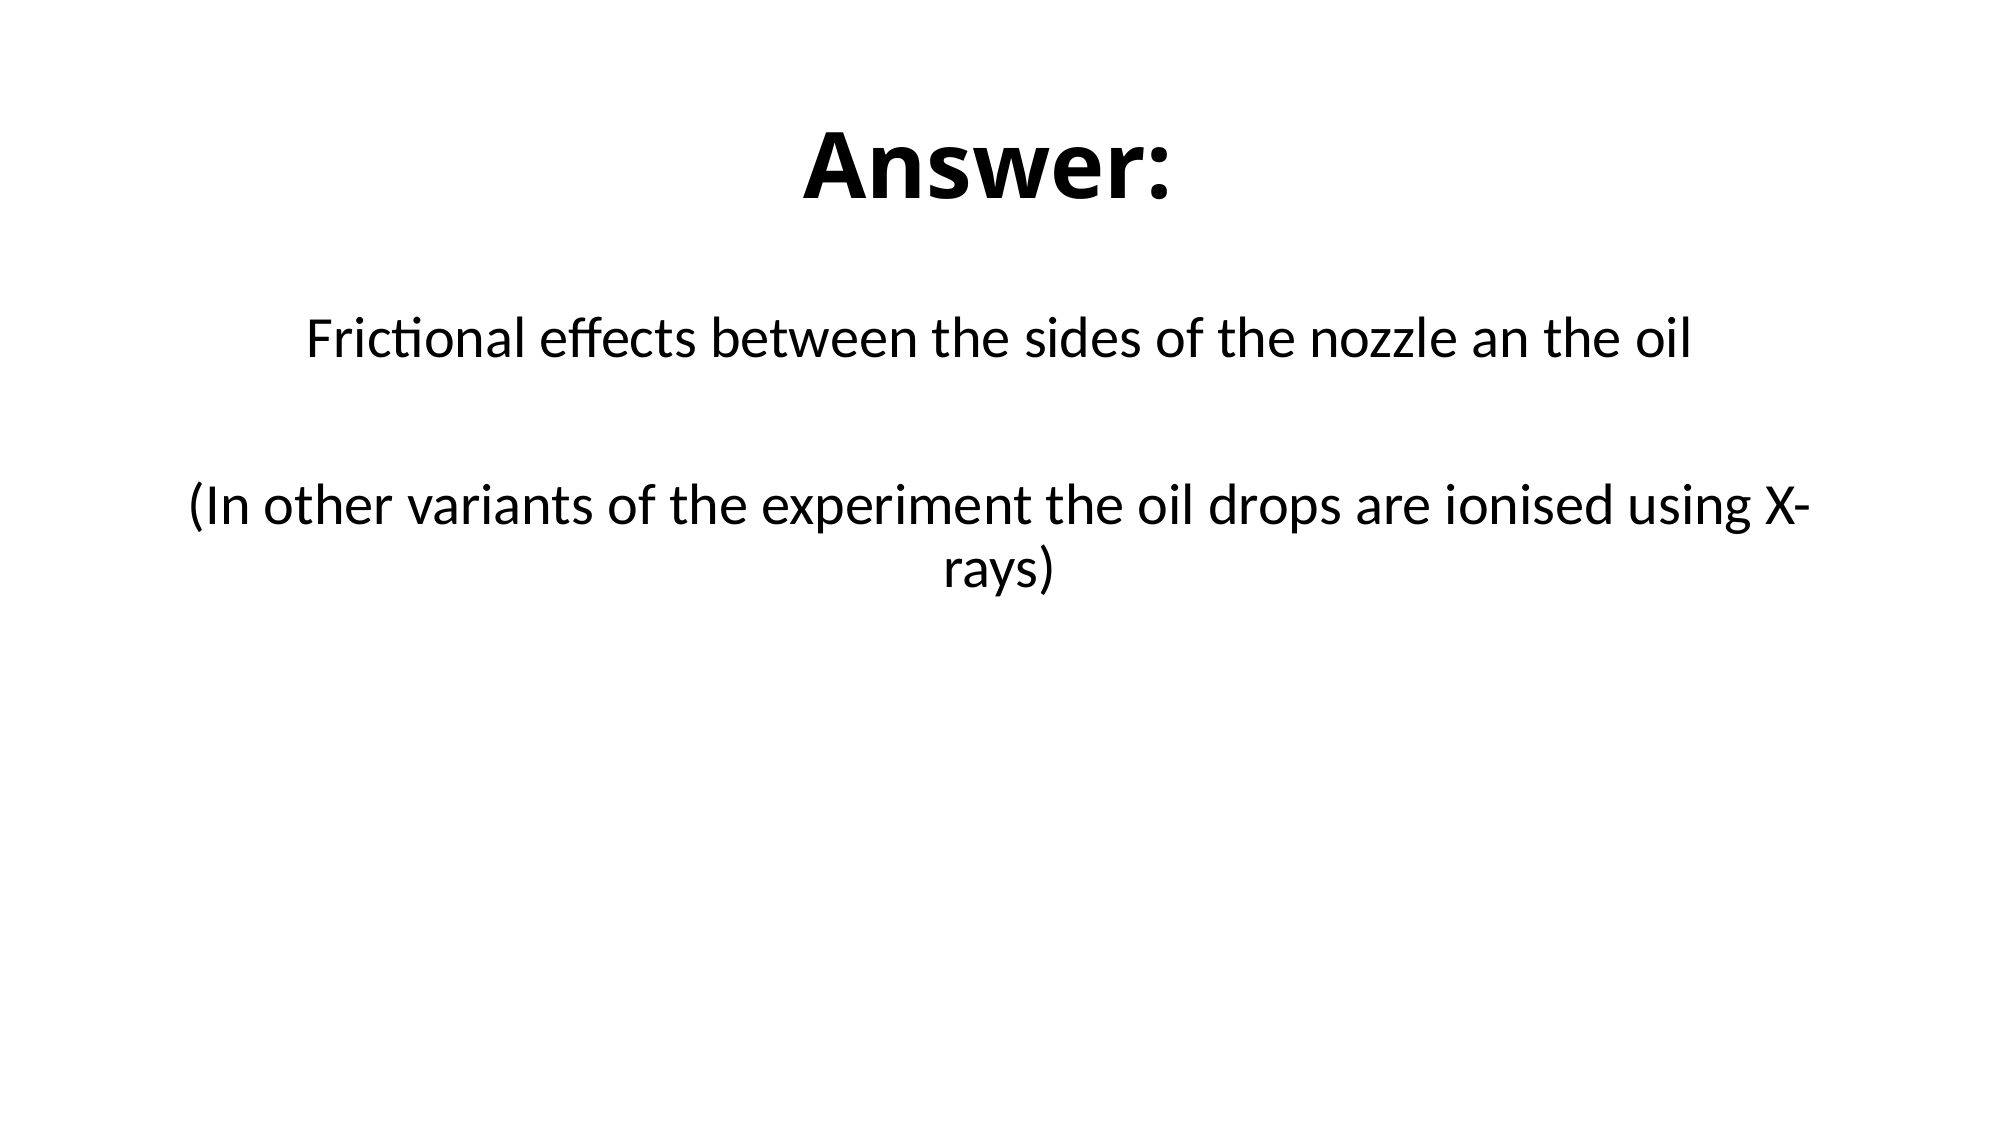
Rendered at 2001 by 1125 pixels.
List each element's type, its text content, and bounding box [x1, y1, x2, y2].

list Frictional effects between the sides of the nozzle an the oil (In other variants of the experiment the oil drops are ionised using X-rays) [137, 299, 1863, 1014]
title Answer: [137, 59, 1863, 278]
